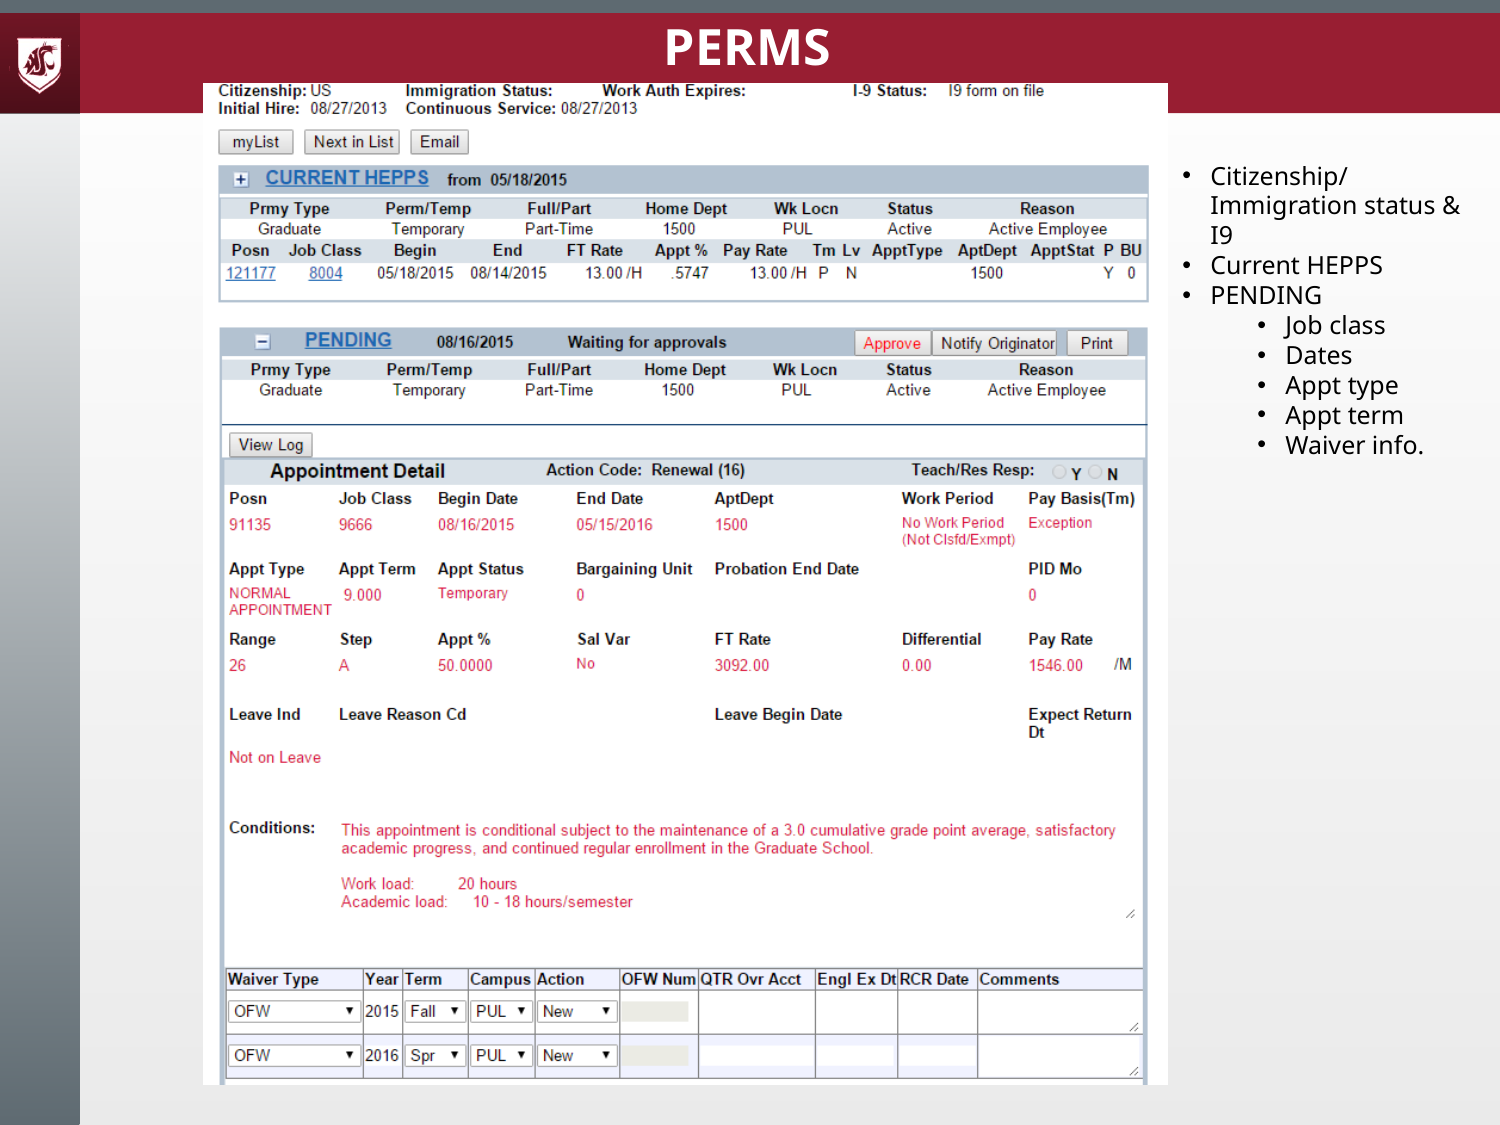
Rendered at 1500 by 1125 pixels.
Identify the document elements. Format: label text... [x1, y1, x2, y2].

picture [9, 27, 69, 100]
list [203, 83, 1168, 1086]
text_box Citizenship/Immigration status & I9 Current HEPPS PENDING Job class Dates Appt type Appt term Waiver info. [1171, 152, 1500, 467]
title PERMS [80, 14, 1415, 84]
